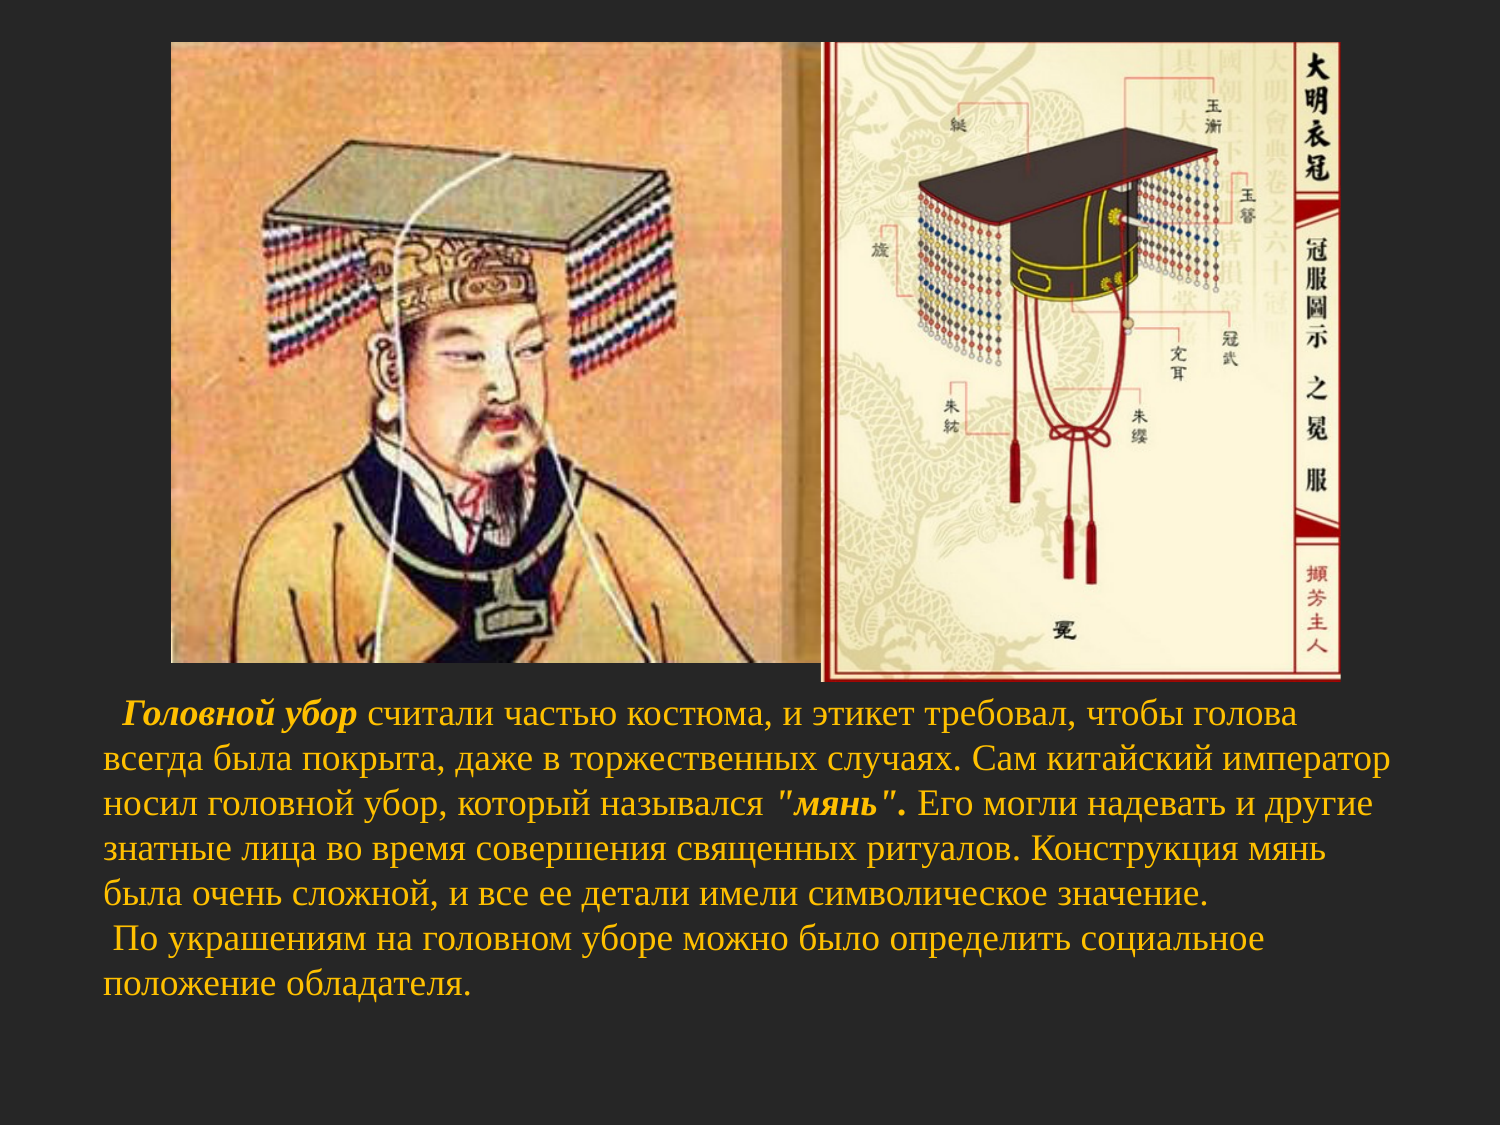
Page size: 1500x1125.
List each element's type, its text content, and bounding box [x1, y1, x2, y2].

picture [170, 42, 1341, 682]
text_box Головной убор считали частью костюма, и этикет требовал, чтобы голова всегда была покрыта, даже в торжественных случаях. Сам китайский император носил головной убор, который назывался "мянь". Его могли надевать и другие знатные лица во время совершения священных ритуалов. Конструкция мянь была очень сложной, и все ее детали имели символическое значение. По украшениям на головном уборе можно было определить социальное положение обладателя. [88, 680, 1412, 1011]
